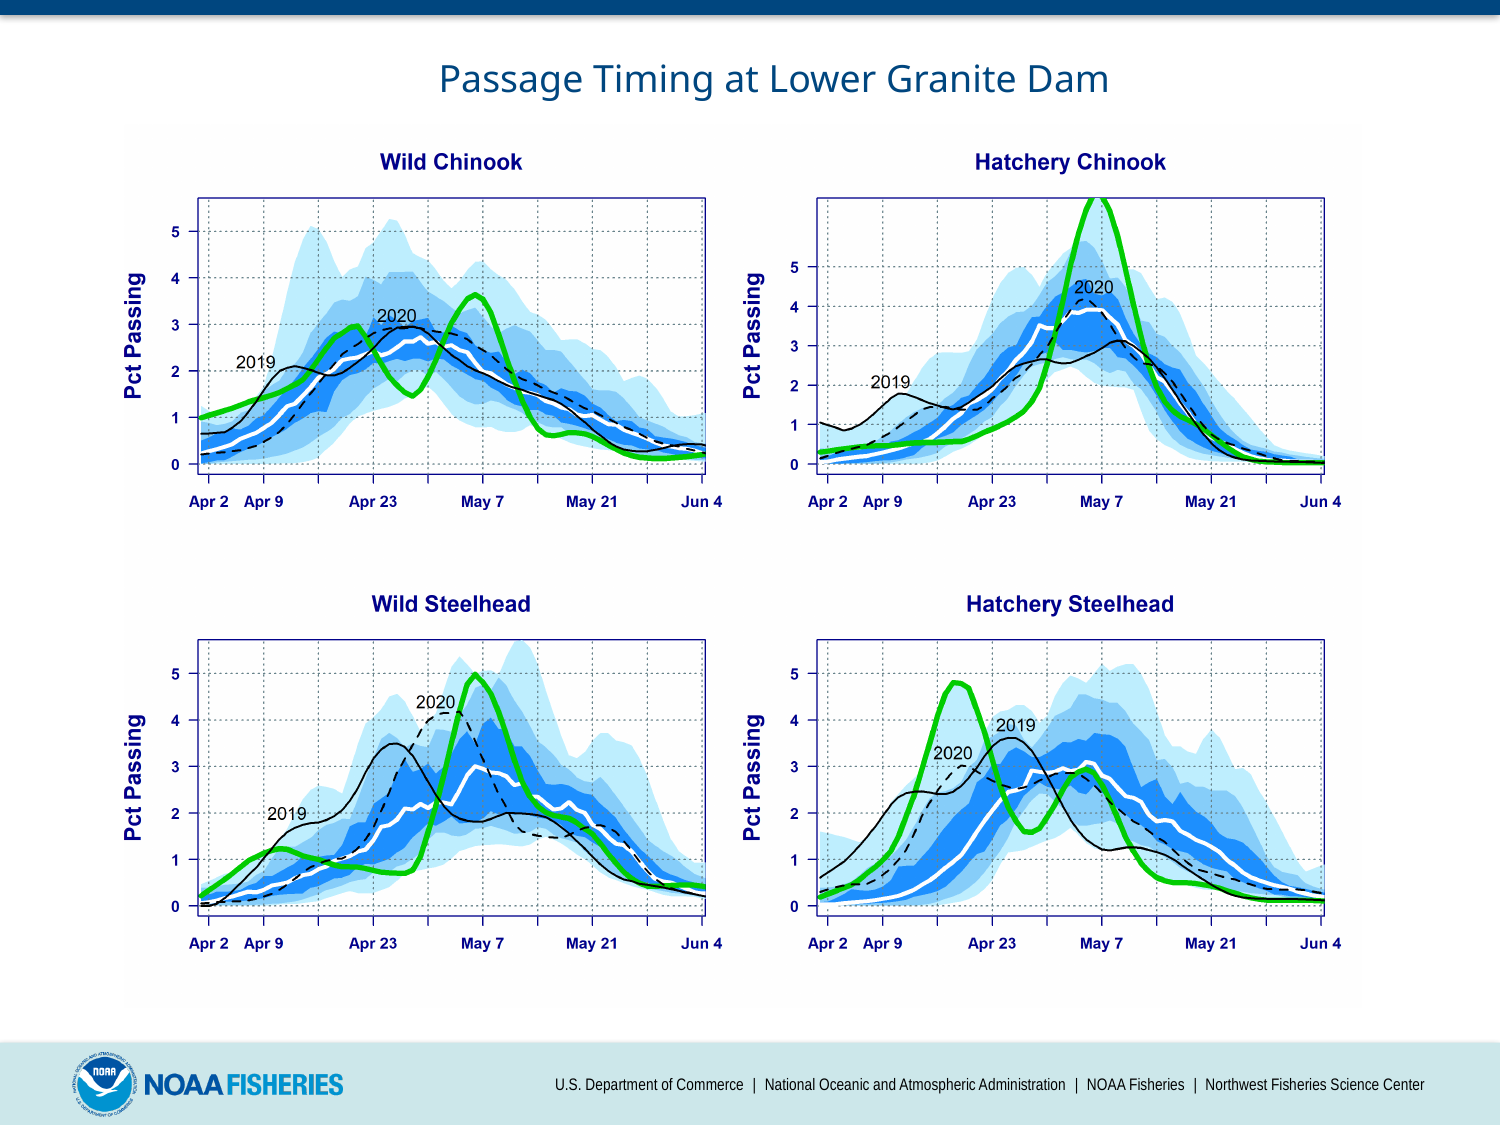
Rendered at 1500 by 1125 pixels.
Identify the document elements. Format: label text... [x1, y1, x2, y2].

picture [124, 124, 1362, 1009]
slide_number U.S. Department of Commerce | National Oceanic and Atmospheric Administration | NOAA Fisheries | Northwest Fisheries Science Center [375, 1042, 1425, 1125]
picture [335, 1078, 343, 1085]
text_box Passage Timing at Lower Granite Dam [423, 47, 1126, 107]
picture [72, 1052, 343, 1117]
